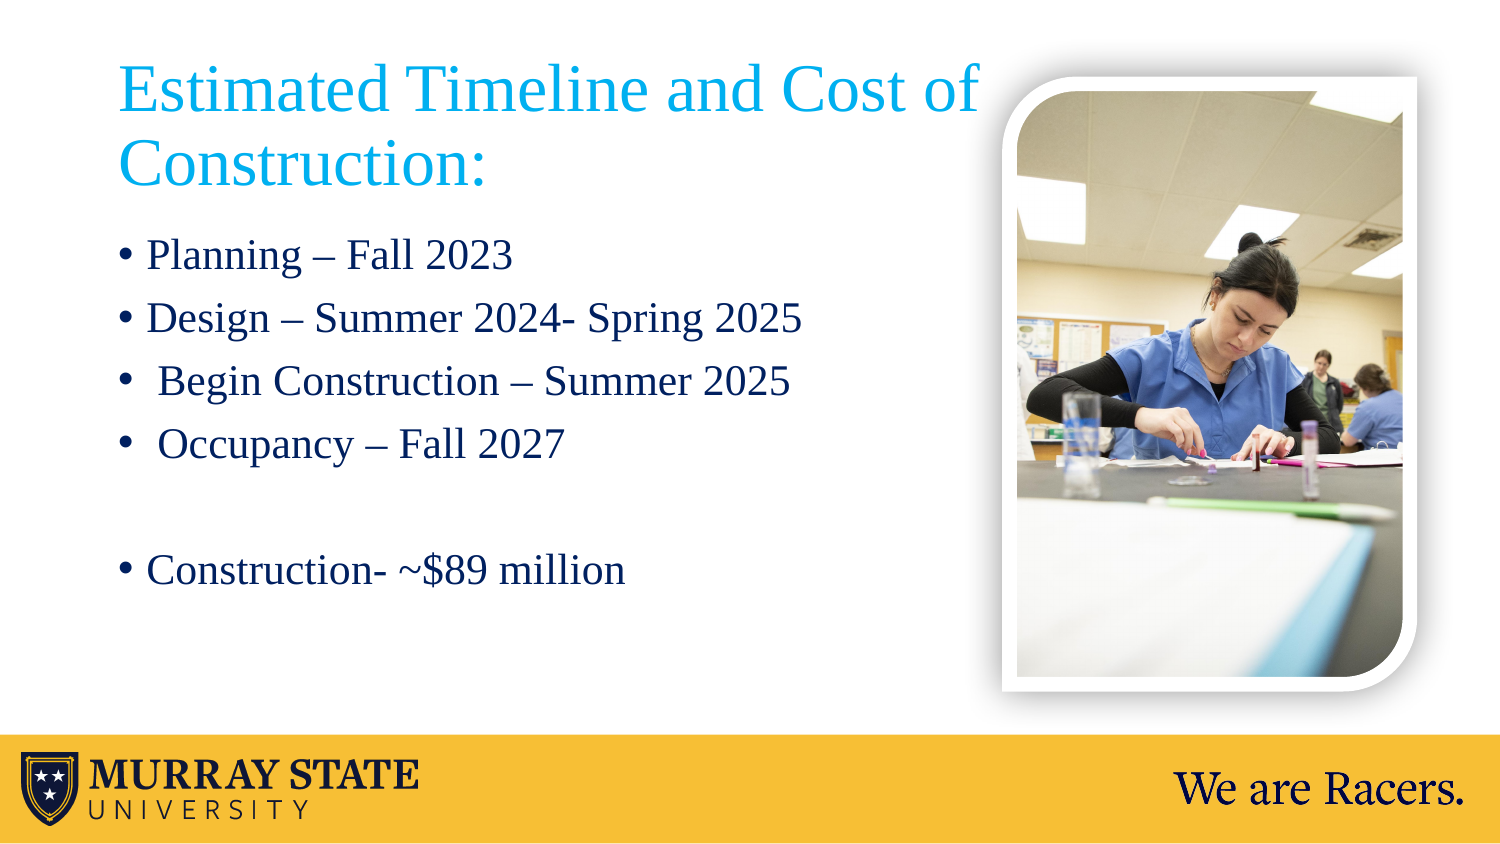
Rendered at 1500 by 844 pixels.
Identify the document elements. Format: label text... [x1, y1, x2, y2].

picture [21, 752, 418, 826]
title Estimated Timeline and Cost of Construction: [103, 44, 1397, 208]
picture [1173, 772, 1463, 805]
picture [1009, 83, 1411, 685]
list Planning – Fall 2023 Design – Summer 2024- Spring 2025 Begin Construction – Summer 2025 Occupancy – Fall 2027 Construction- ~$89 million [103, 224, 971, 760]
